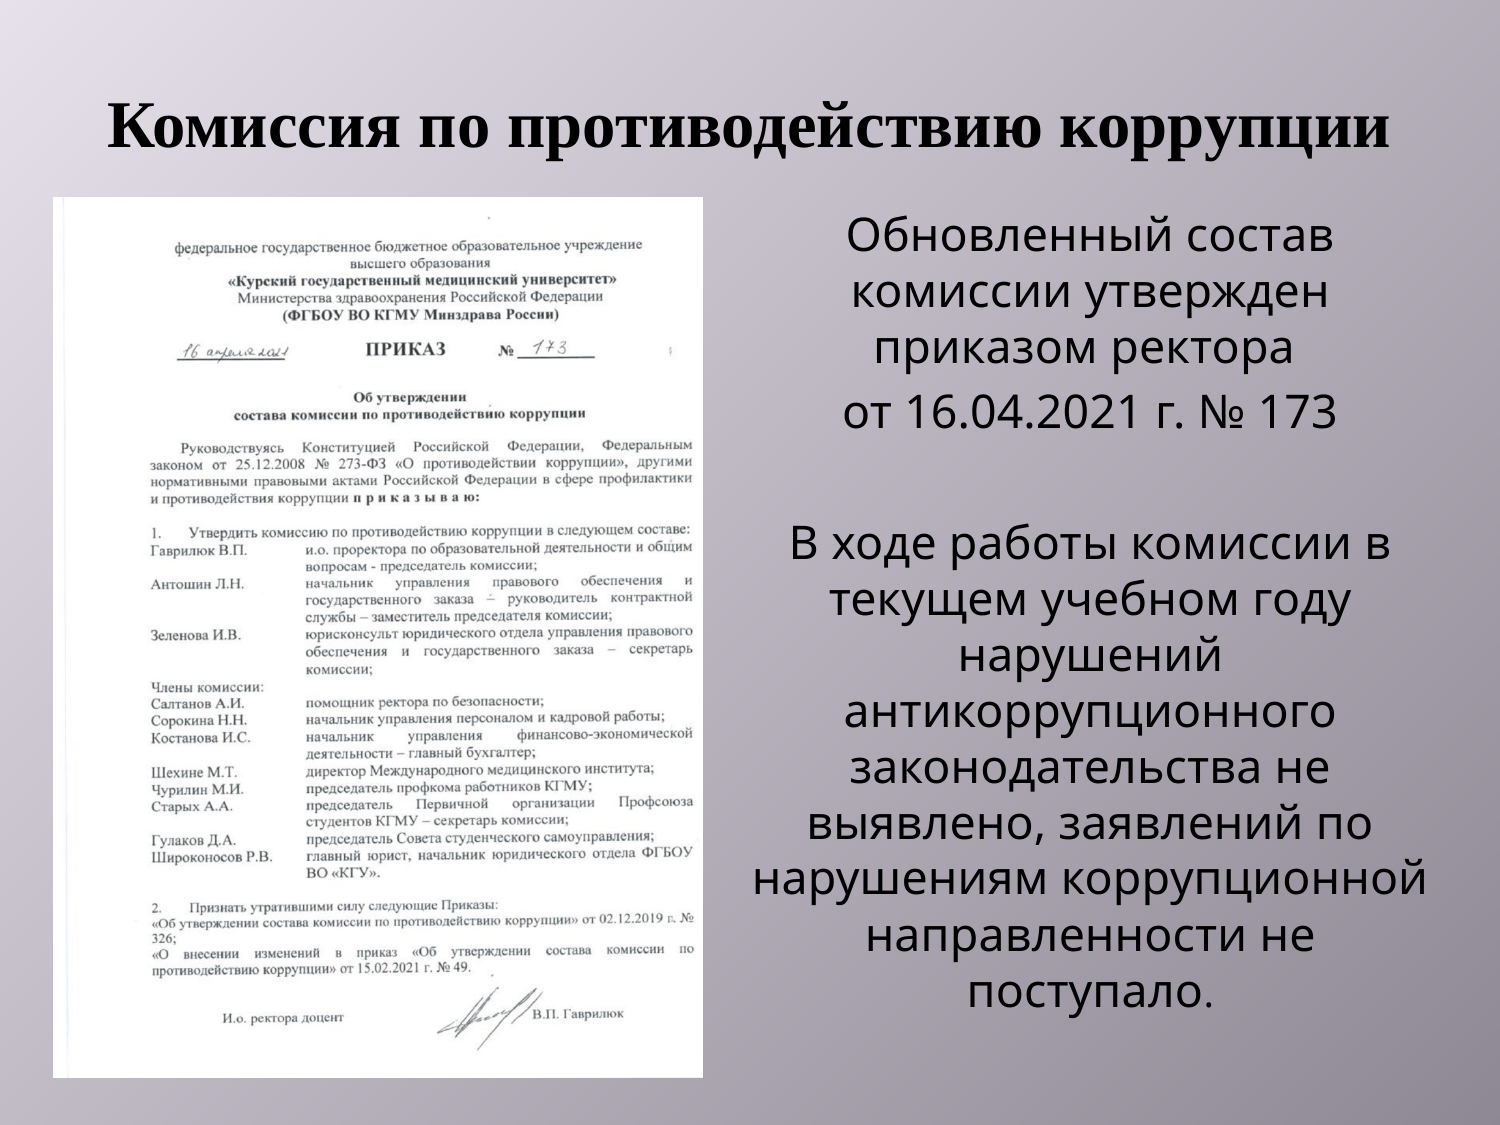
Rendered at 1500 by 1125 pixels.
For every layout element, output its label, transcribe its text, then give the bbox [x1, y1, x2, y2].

picture [52, 197, 703, 1078]
list Обновленный состав комиссии утвержден приказом ректора от 16.04.2021 г. № 173 В ходе работы комиссии в текущем учебном году нарушений антикоррупционного законодательства не выявлено, заявлений по нарушениям коррупционной направленности не поступало. [714, 197, 1447, 1078]
title Комиссия по противодействию коррупции [75, 45, 1425, 197]
